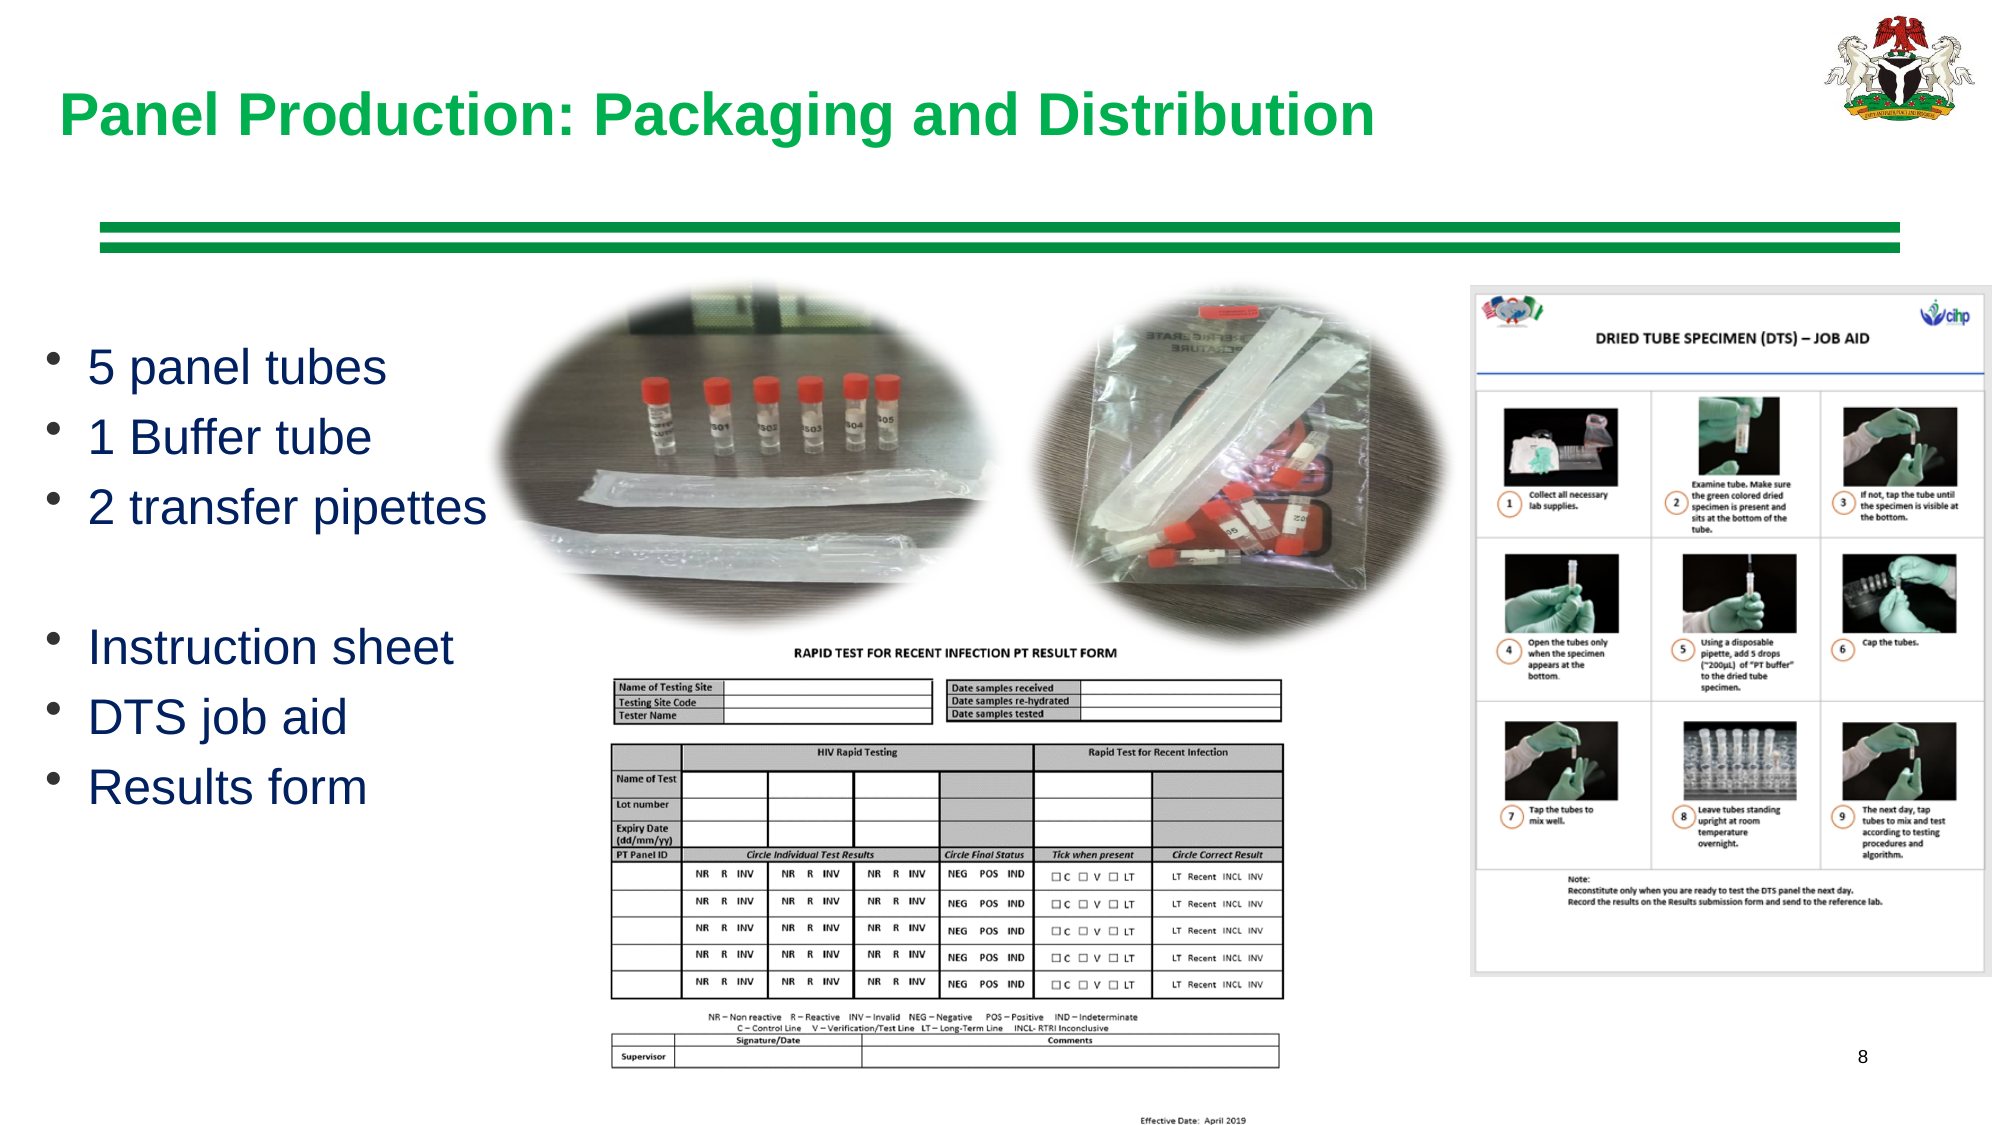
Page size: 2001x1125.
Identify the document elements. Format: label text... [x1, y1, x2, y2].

text_box 5 panel tubes 1 Buffer tube 2 transfer pipettes Instruction sheet DTS job aid Results form [30, 326, 591, 876]
picture [1822, 12, 1978, 125]
picture [1469, 285, 1992, 977]
picture [481, 273, 1459, 1125]
text_box Panel Production: Packaging and Distribution [44, 76, 1852, 152]
